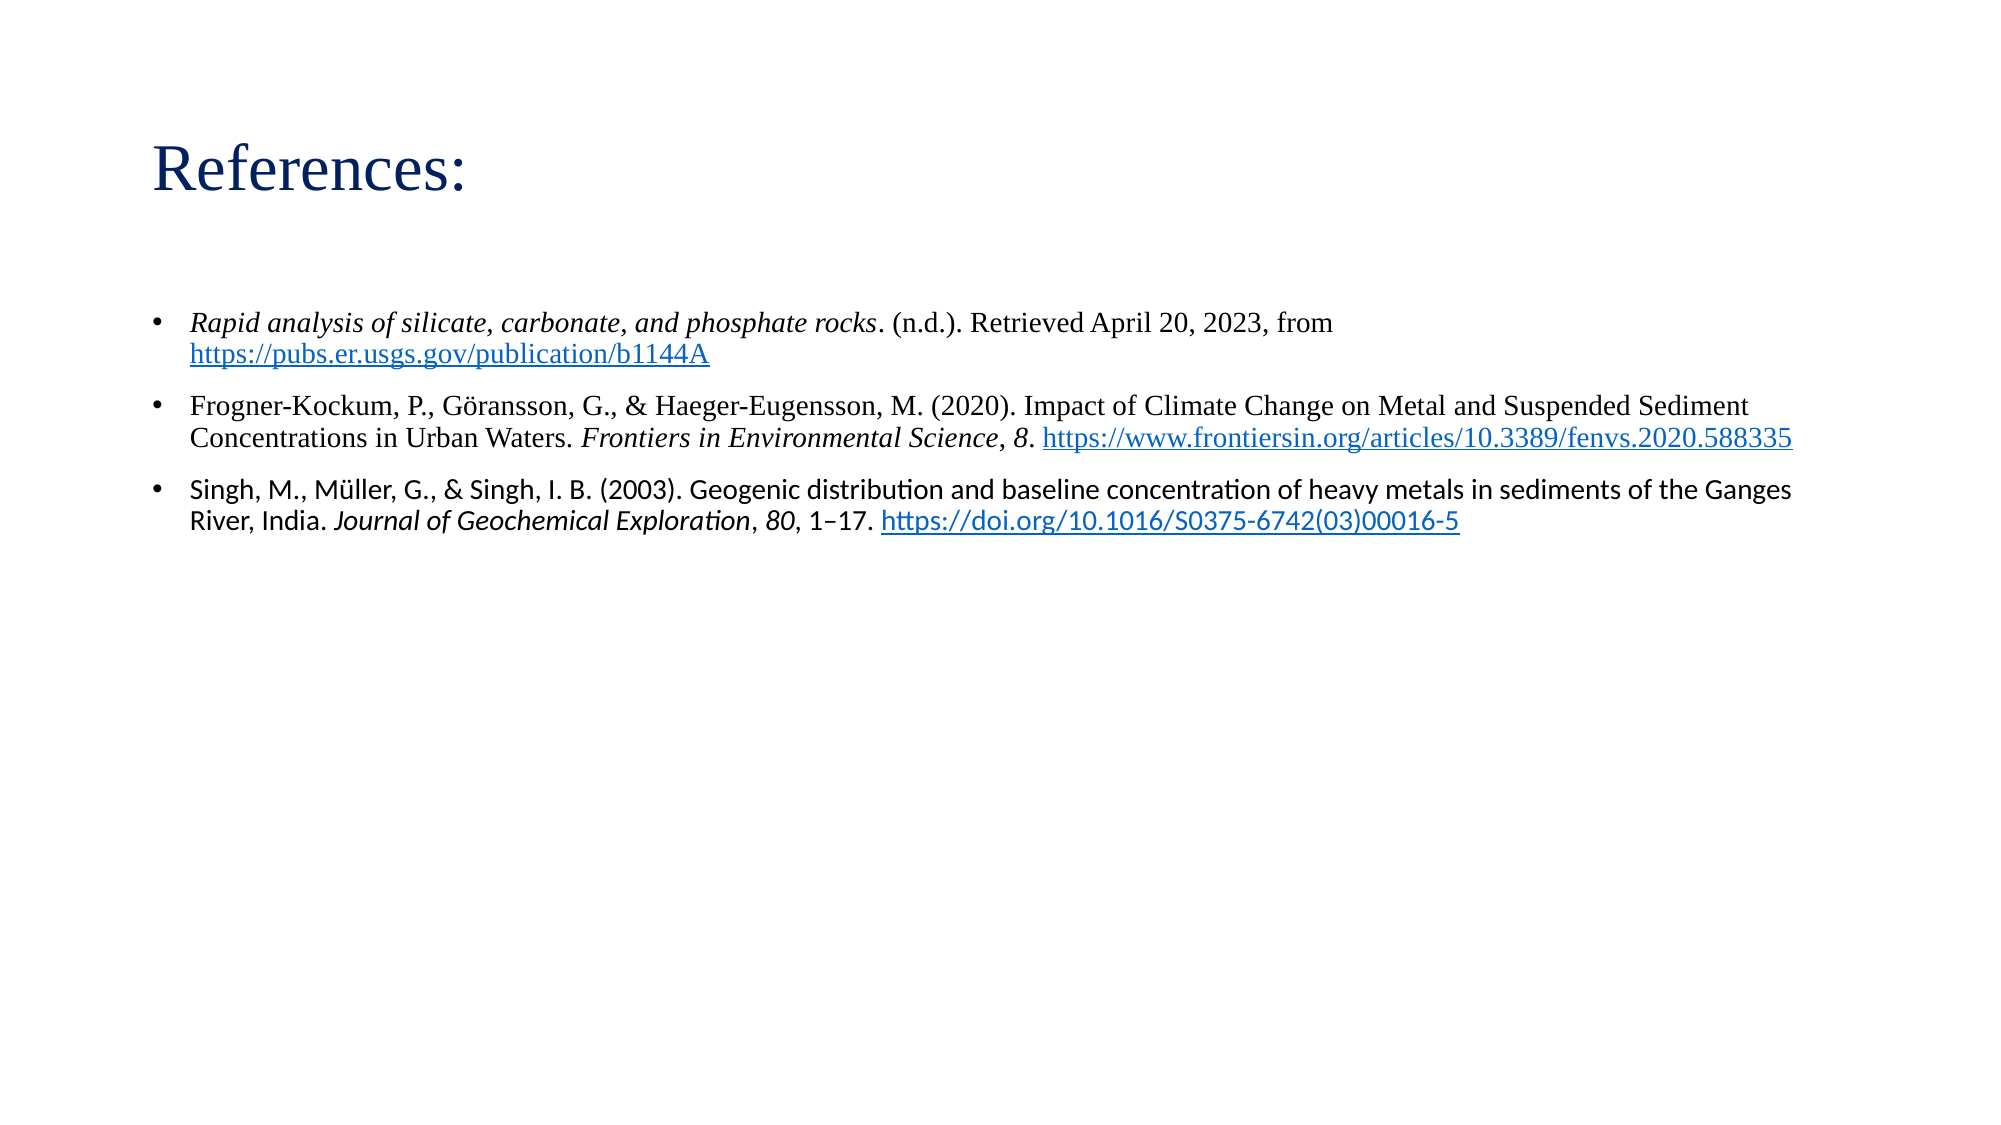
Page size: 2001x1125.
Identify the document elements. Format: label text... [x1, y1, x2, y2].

list Rapid analysis of silicate, carbonate, and phosphate rocks. (n.d.). Retrieved April 20, 2023, from https://pubs.er.usgs.gov/publication/b1144A Frogner-Kockum, P., Göransson, G., & Haeger-Eugensson, M. (2020). Impact of Climate Change on Metal and Suspended Sediment Concentrations in Urban Waters. Frontiers in Environmental Science, 8. https://www.frontiersin.org/articles/10.3389/fenvs.2020.588335 Singh, M., Müller, G., & Singh, I. B. (2003). Geogenic distribution and baseline concentration of heavy metals in sediments of the Ganges River, India. Journal of Geochemical Exploration, 80, 1–17. https://doi.org/10.1016/S0375-6742(03)00016-5 [137, 299, 1863, 1014]
title References: [137, 59, 1863, 278]
